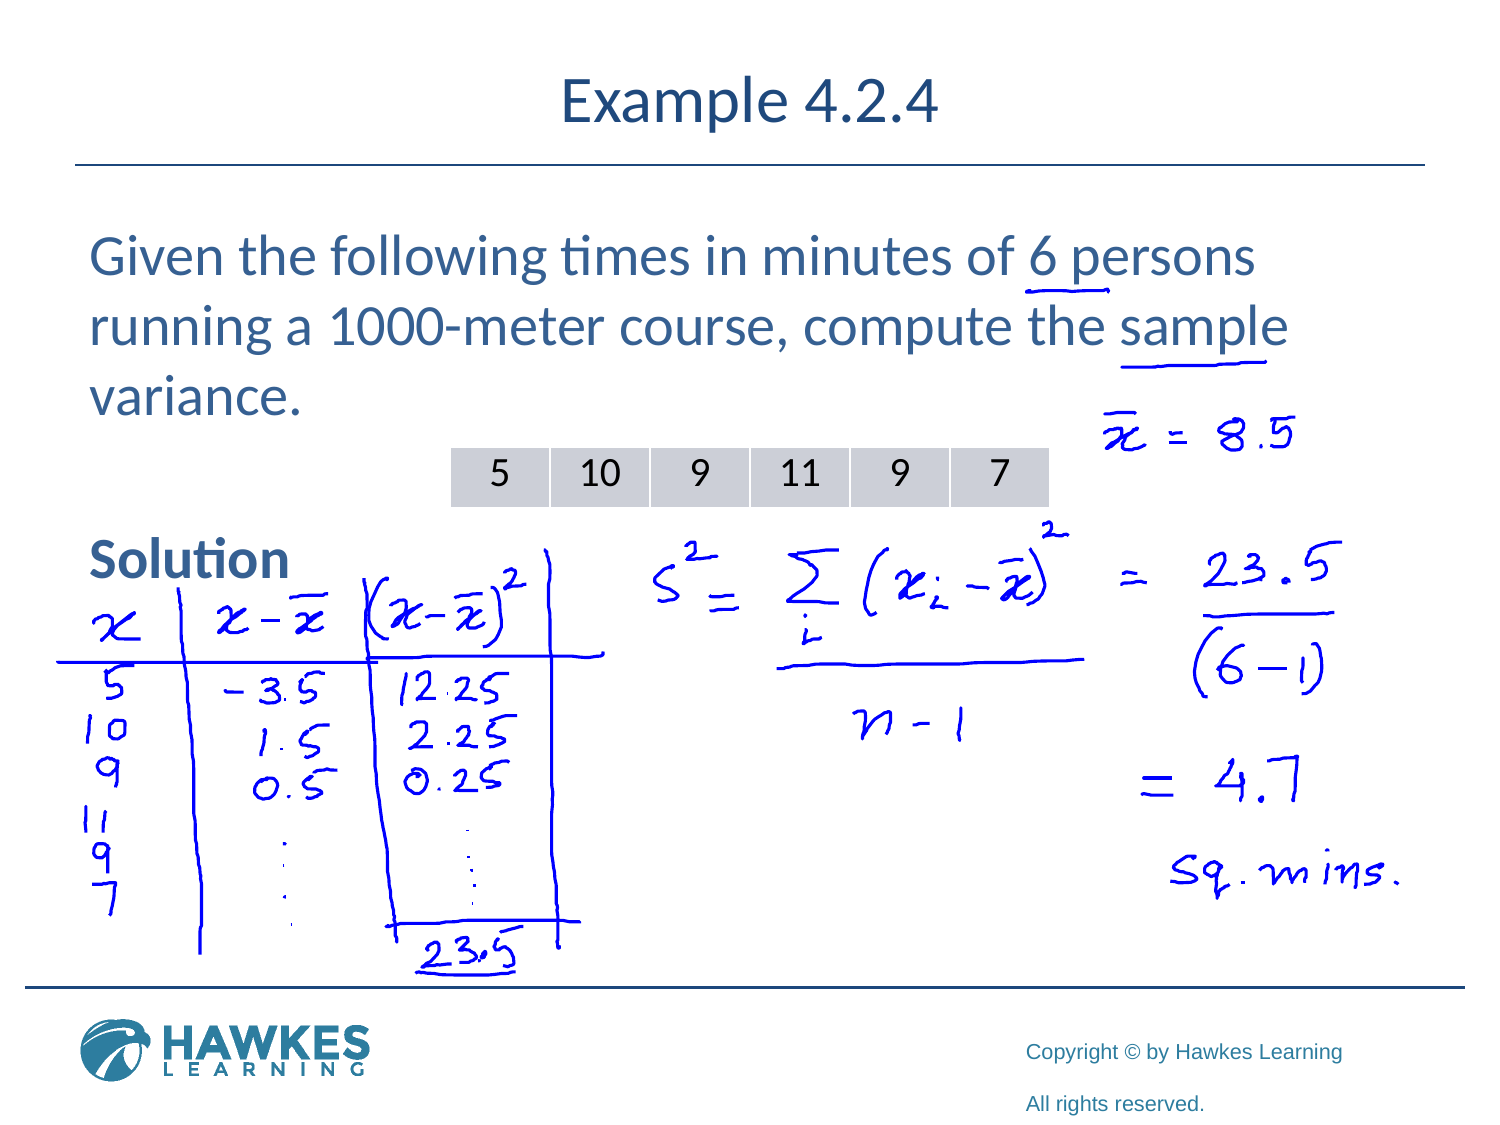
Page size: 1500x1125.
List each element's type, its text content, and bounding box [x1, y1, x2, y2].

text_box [224, 671, 330, 758]
title Example 4.2.4 [75, 29, 1425, 180]
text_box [1104, 412, 1296, 451]
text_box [57, 587, 216, 955]
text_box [1204, 541, 1343, 587]
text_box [1141, 777, 1174, 796]
table_header 9 [651, 448, 749, 507]
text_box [1170, 849, 1399, 899]
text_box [1120, 571, 1148, 585]
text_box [709, 595, 740, 612]
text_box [1194, 612, 1335, 698]
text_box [852, 707, 962, 741]
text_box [282, 843, 293, 926]
list Given the following times in minutes of 6 persons running a 1000-meter course, compute the sample variance. Solution [75, 210, 1425, 960]
table_header 10 [551, 448, 649, 507]
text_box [787, 521, 1069, 644]
table_header 9 [851, 448, 949, 507]
text_box [1025, 288, 1110, 293]
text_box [654, 541, 718, 602]
picture [75, 1012, 375, 1088]
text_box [404, 760, 510, 904]
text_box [401, 671, 510, 705]
table_header 7 [951, 448, 1049, 507]
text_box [1215, 755, 1299, 802]
text_box [1121, 360, 1267, 368]
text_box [254, 768, 338, 800]
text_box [385, 919, 580, 976]
table_header 11 [751, 448, 849, 507]
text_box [218, 549, 604, 949]
text_box [776, 658, 1085, 670]
table_header 5 [451, 448, 549, 507]
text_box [409, 715, 518, 749]
